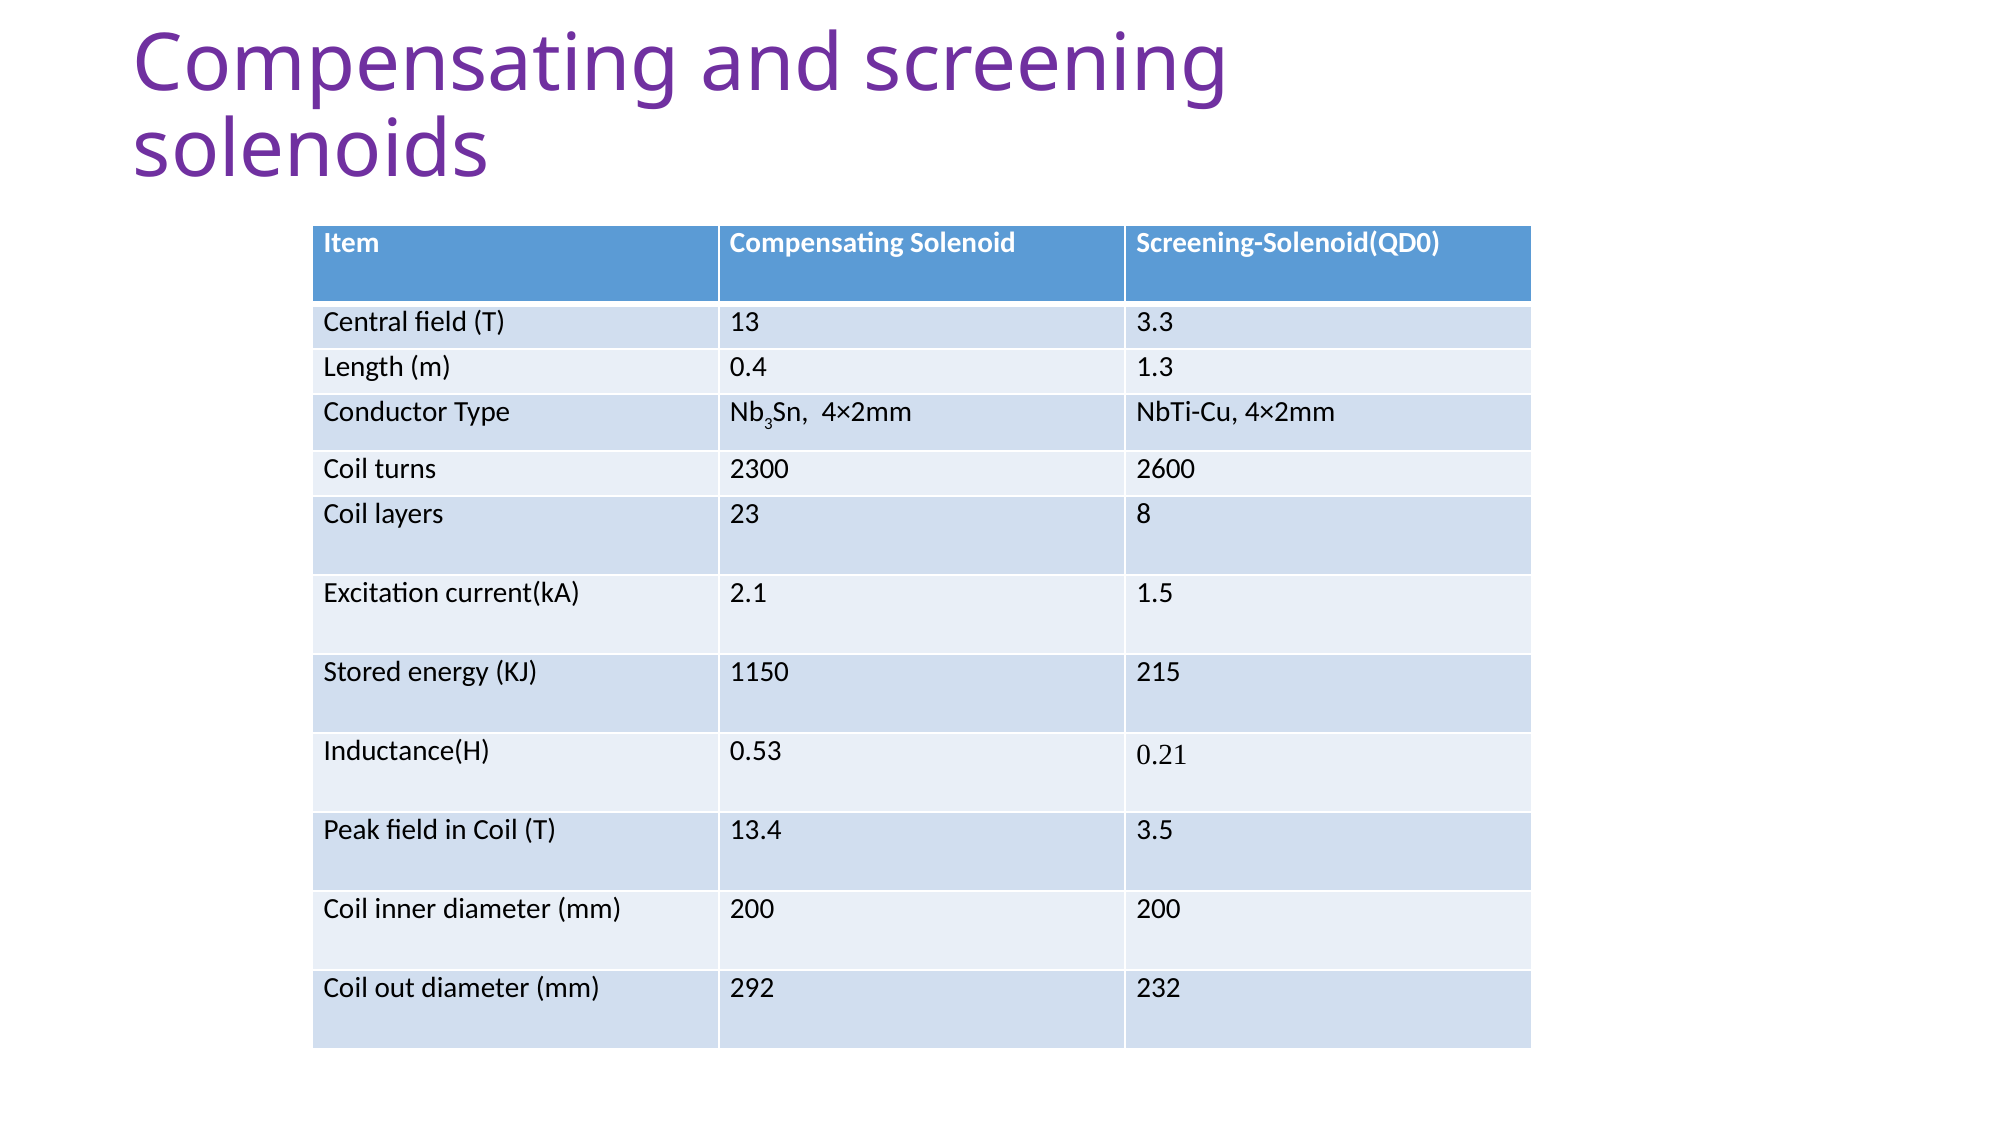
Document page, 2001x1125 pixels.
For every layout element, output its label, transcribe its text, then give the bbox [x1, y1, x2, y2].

table_cell 232 [1126, 971, 1531, 1048]
table_cell 2600 [1126, 452, 1531, 495]
table_cell 23 [720, 497, 1124, 574]
table_cell 1150 [720, 655, 1124, 732]
table_cell 2.1 [720, 576, 1124, 653]
table_cell 1.5 [1126, 576, 1531, 653]
table_cell 200 [720, 892, 1124, 969]
table_cell Coil layers [313, 497, 718, 574]
table_cell 0.21 [1126, 734, 1531, 811]
table_cell Coil turns [313, 452, 718, 495]
table_header Screening-Solenoid(QD0) [1126, 226, 1531, 301]
table_cell Conductor Type [313, 395, 718, 450]
table_cell Central field (T) [313, 307, 718, 348]
table_cell Length (m) [313, 350, 718, 393]
table_cell Peak field in Coil (T) [313, 813, 718, 890]
table_cell 2300 [720, 452, 1124, 495]
table_cell 200 [1126, 892, 1531, 969]
table_cell 1.3 [1126, 350, 1531, 393]
table_cell Excitation current(kA) [313, 576, 718, 653]
table_header Item [313, 226, 718, 301]
table_cell 13 [720, 307, 1124, 348]
table_cell 3.3 [1126, 307, 1531, 348]
title Compensating and screening solenoids [117, 13, 1468, 201]
table_header Compensating Solenoid [720, 226, 1124, 301]
table_cell 8 [1126, 497, 1531, 574]
table_cell 215 [1126, 655, 1531, 732]
table_cell NbTi-Cu, 4×2mm [1126, 395, 1531, 450]
table_cell 0.53 [720, 734, 1124, 811]
table_cell Coil out diameter (mm) [313, 971, 718, 1048]
table_cell 292 [720, 971, 1124, 1048]
table_cell 13.4 [720, 813, 1124, 890]
table_cell Nb3Sn, 4×2mm [720, 395, 1124, 450]
table_cell 0.4 [720, 350, 1124, 393]
table_cell Inductance(H) [313, 734, 718, 811]
table_cell Coil inner diameter (mm) [313, 892, 718, 969]
table_cell 3.5 [1126, 813, 1531, 890]
table_cell Stored energy (KJ) [313, 655, 718, 732]
